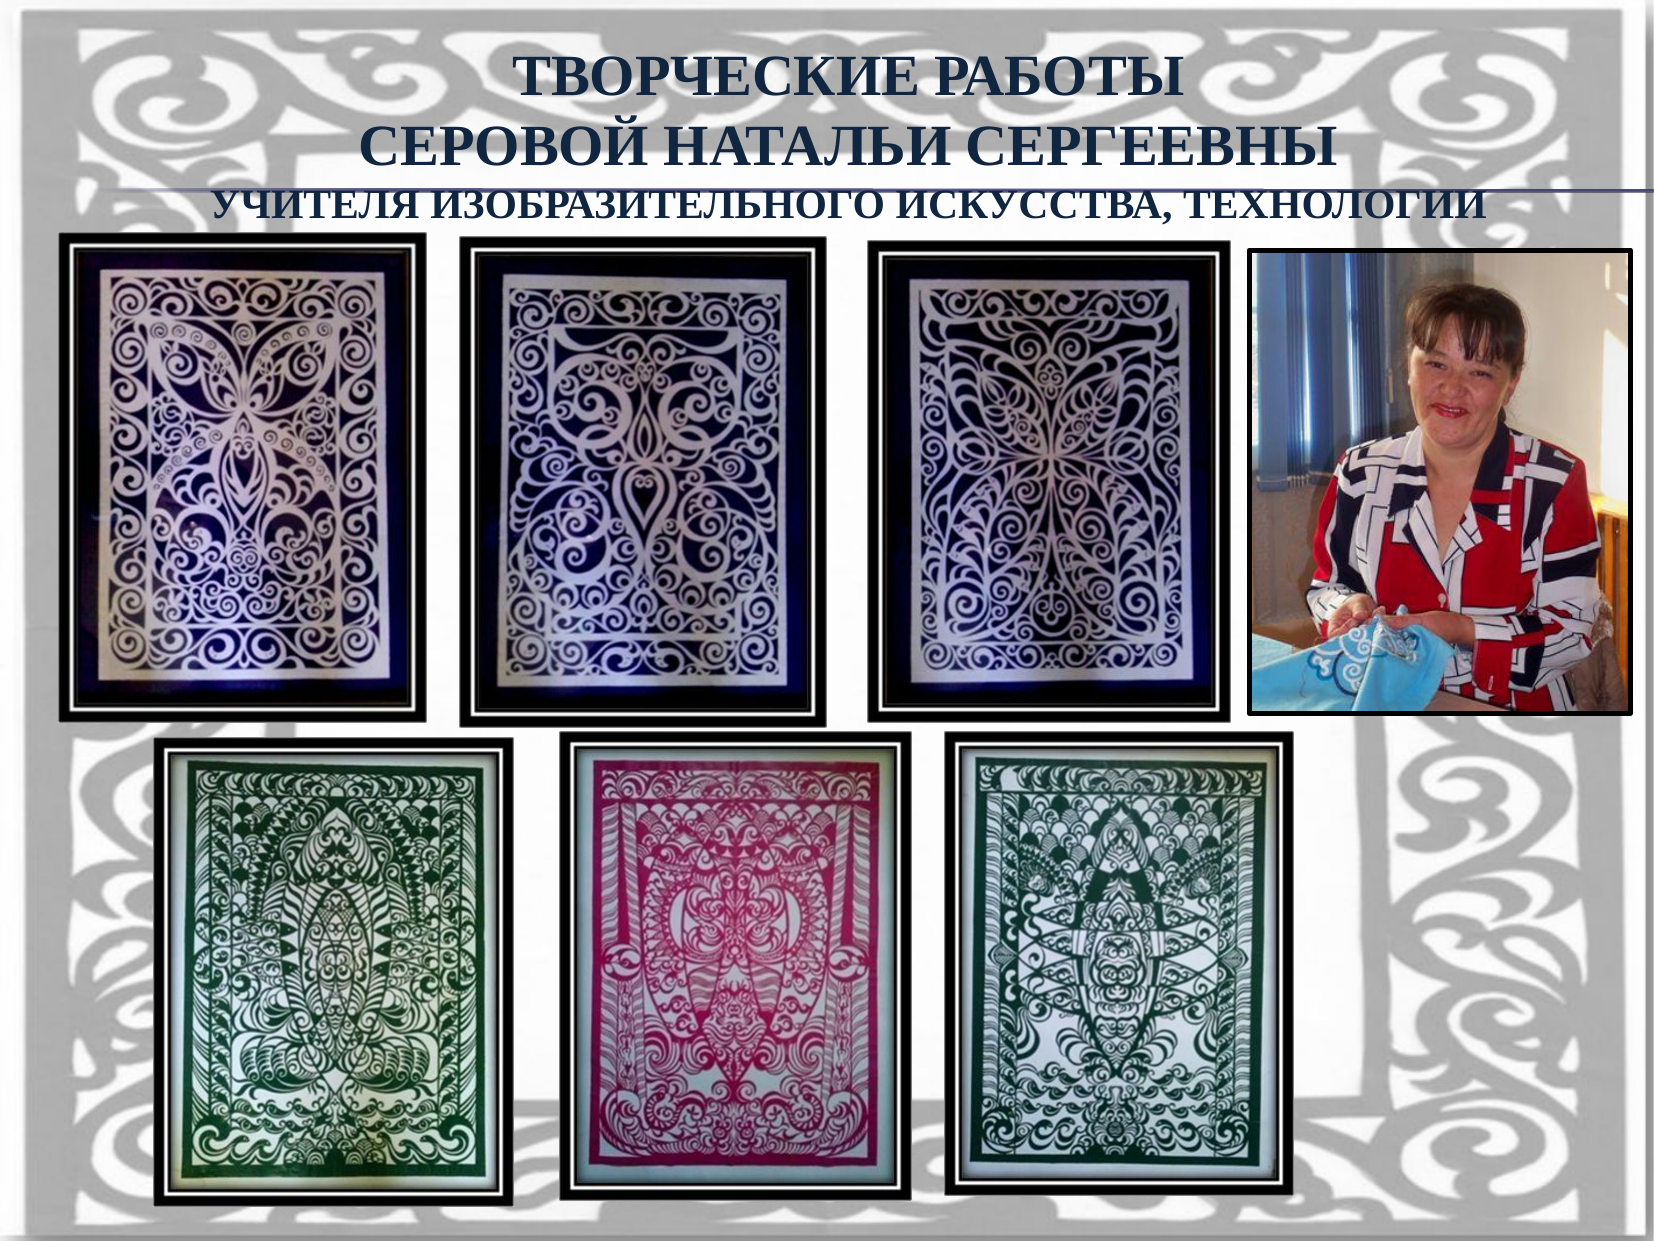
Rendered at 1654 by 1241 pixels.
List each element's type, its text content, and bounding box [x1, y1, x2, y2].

text_box Творческие работы Серовой Натальи Сергеевны Учителя изобразительного искусства, технологии [23, 29, 1654, 235]
picture [0, 0, 1654, 1241]
